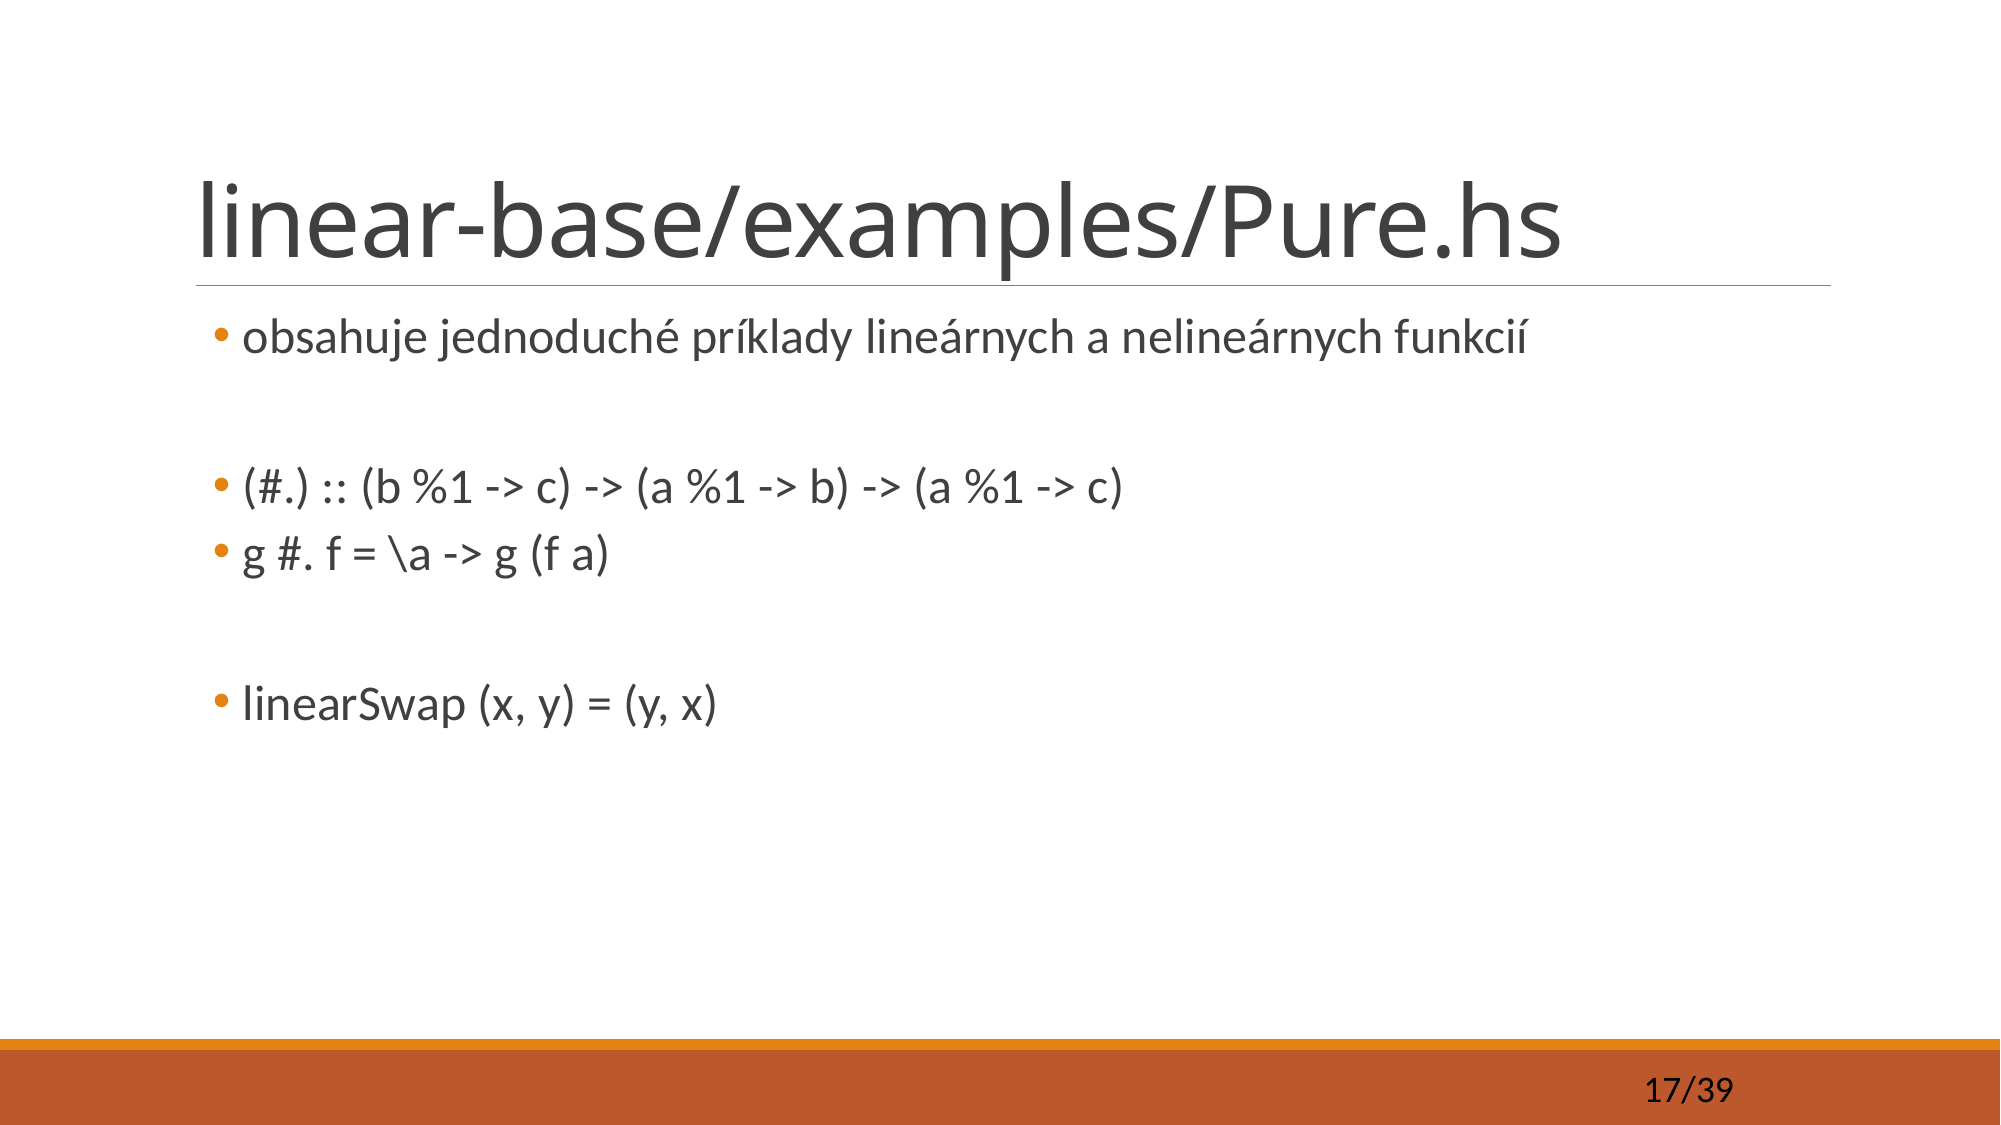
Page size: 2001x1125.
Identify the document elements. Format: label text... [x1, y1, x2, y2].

title linear-base/examples/Pure.hs [180, 47, 1830, 285]
list obsahuje jednoduché príklady lineárnych a nelineárnych funkcií (#.) :: (b %1 -> c) -> (a %1 -> b) -> (a %1 -> c) g #. f = \a -> g (f a) linearSwap (x, y) = (y, x) [180, 302, 1830, 963]
